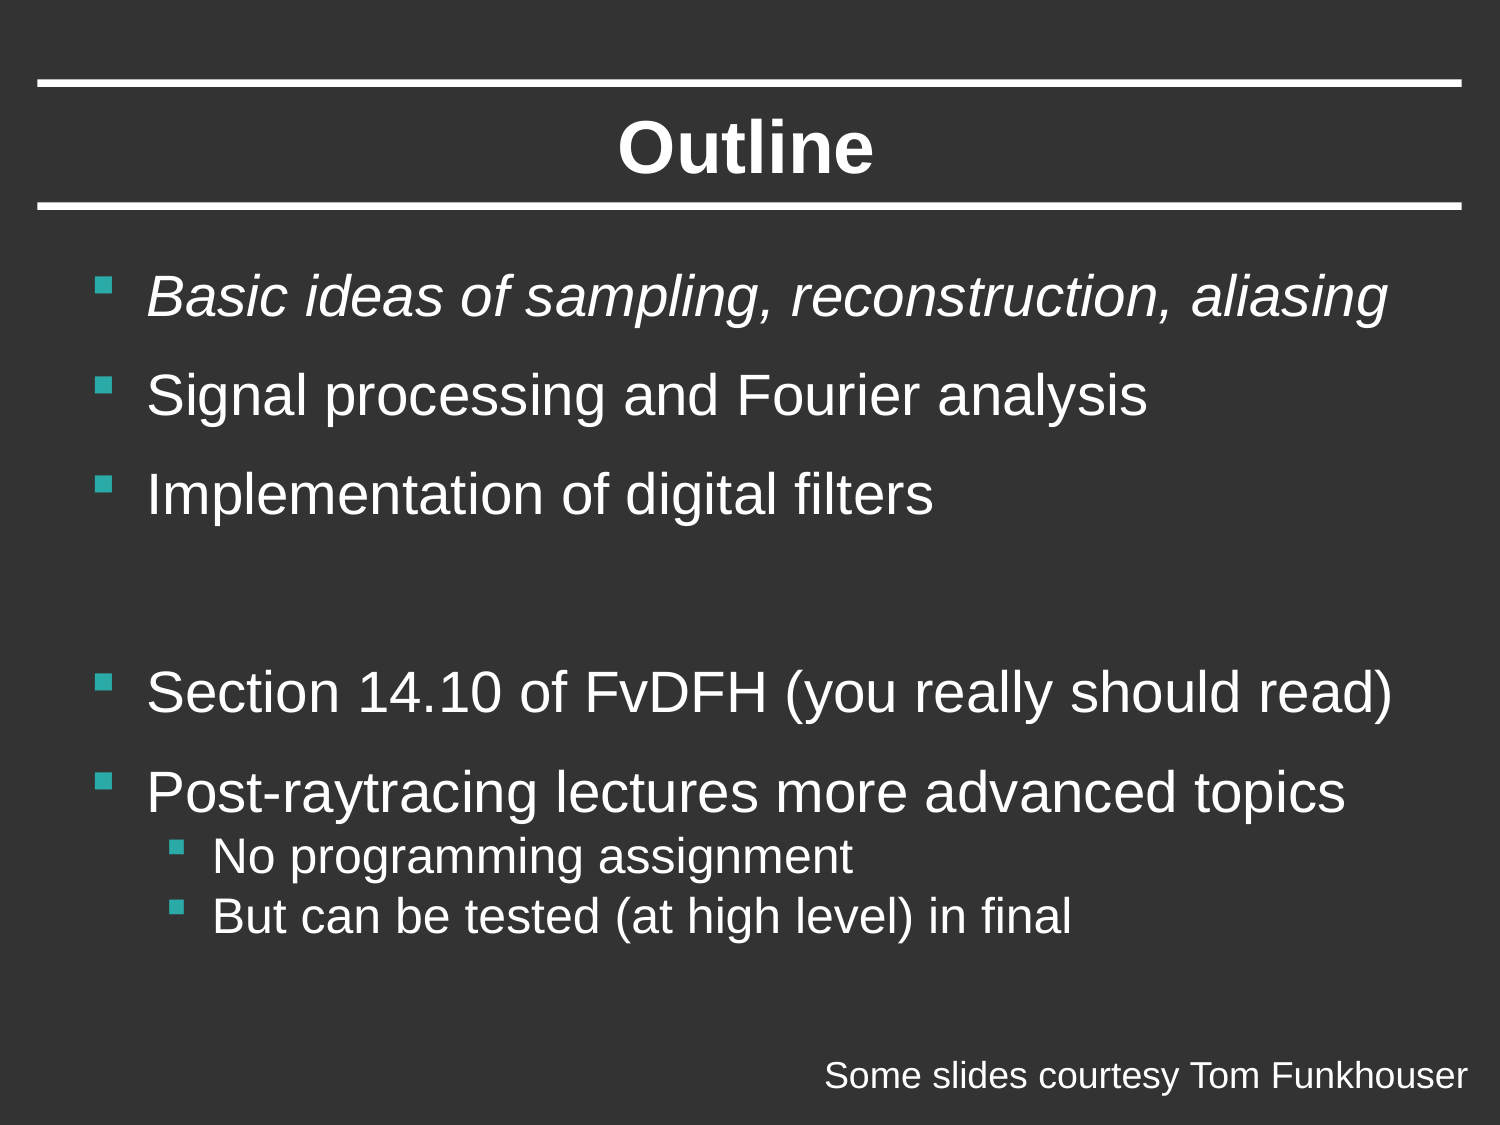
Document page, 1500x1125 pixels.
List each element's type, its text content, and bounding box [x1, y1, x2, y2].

list Basic ideas of sampling, reconstruction, aliasing Signal processing and Fourier analysis Implementation of digital filters Section 14.10 of FvDFH (you really should read) Post-raytracing lectures more advanced topics No programming assignment But can be tested (at high level) in final [75, 250, 1425, 1076]
text_box Some slides courtesy Tom Funkhouser [809, 1043, 1484, 1104]
title Outline [111, 87, 1383, 200]
